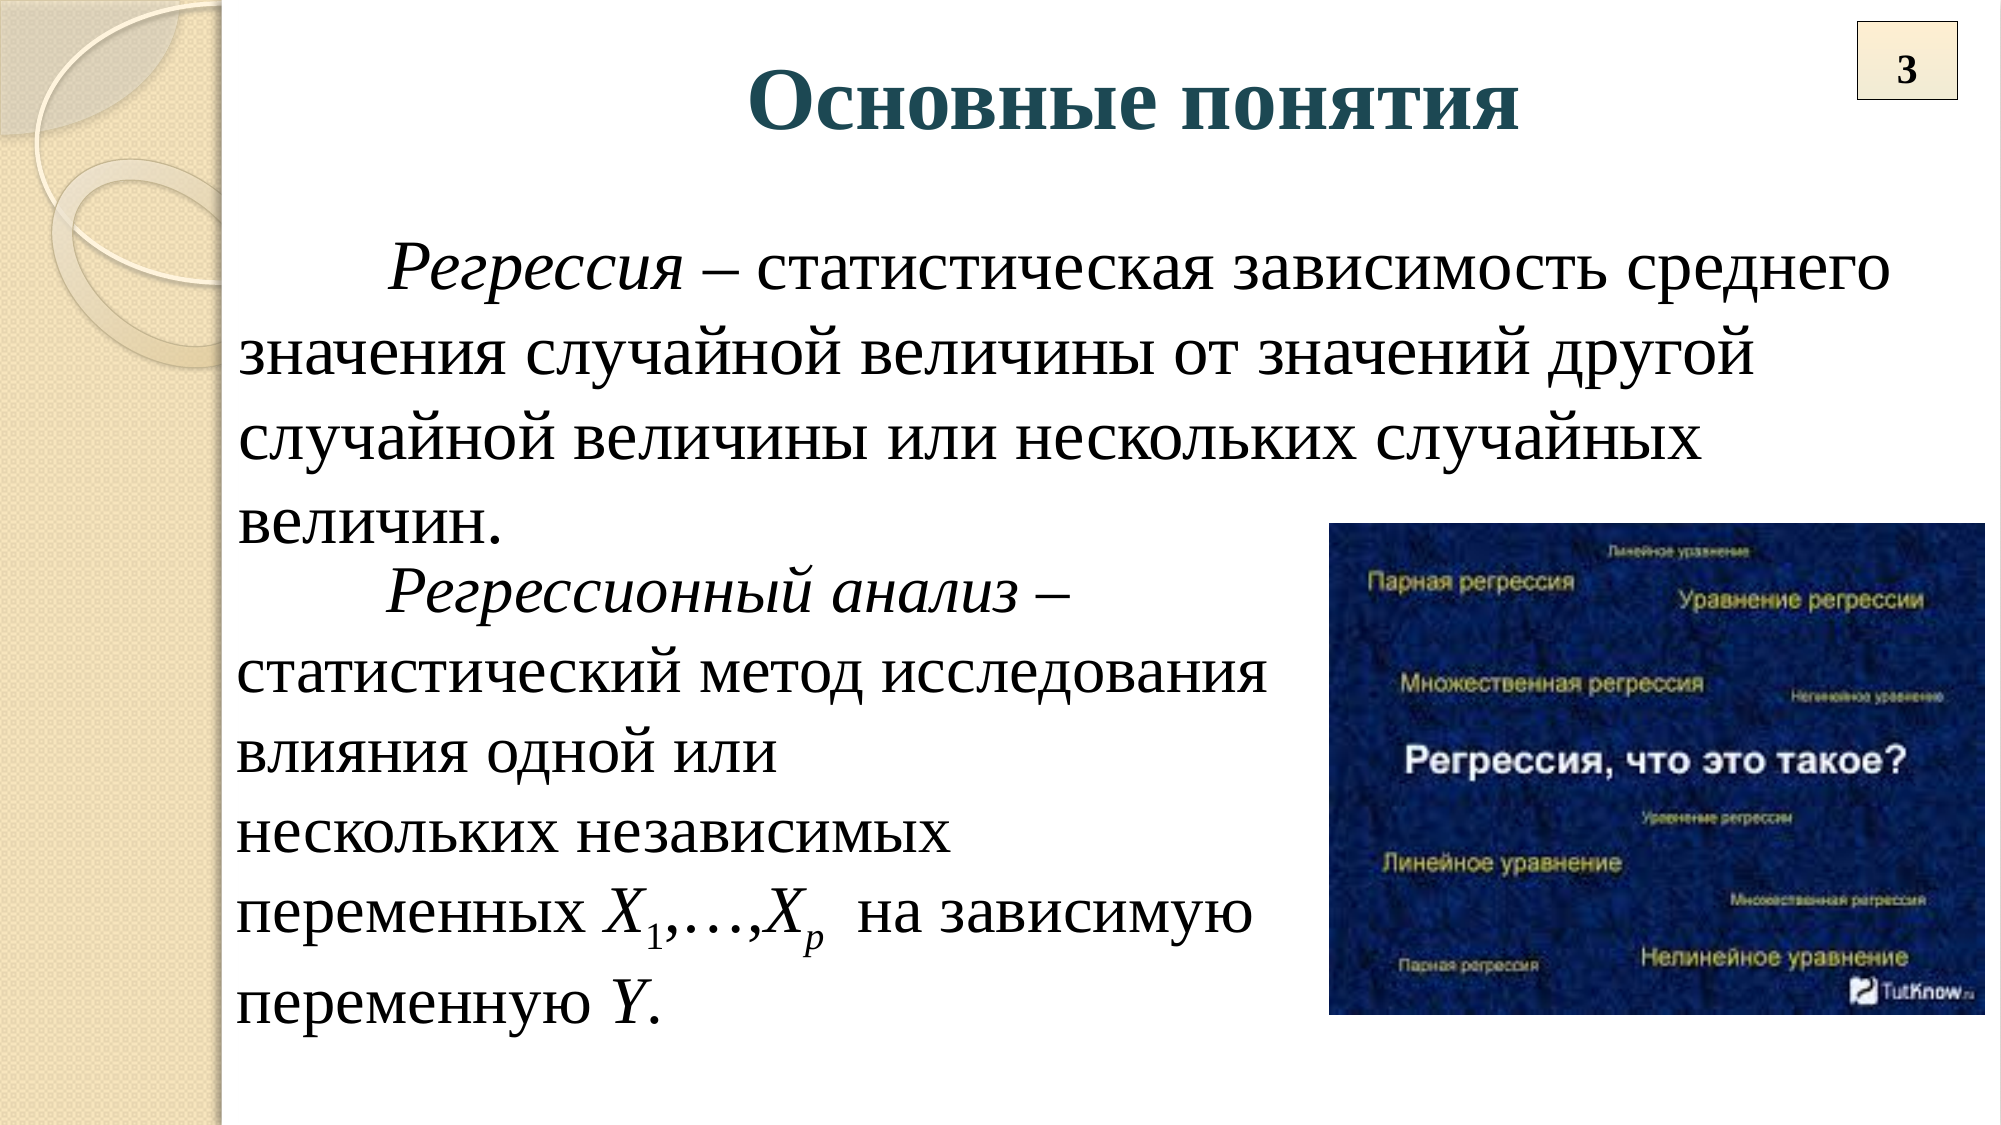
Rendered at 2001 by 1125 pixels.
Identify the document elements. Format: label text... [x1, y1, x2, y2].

text_box 3 [1857, 21, 1958, 100]
text_box Регрессионный анализ – статистический метод исследования влияния одной или нескольких независимых переменных X1,…,Xp на зависимую переменную Y. [208, 538, 1311, 1125]
title Основные понятия [313, 0, 1954, 188]
picture [1328, 523, 1985, 1015]
list Регрессия – статистическая зависимость среднего значения случайной величины от значений другой случайной величины или нескольких случайных величин. [210, 211, 1958, 578]
